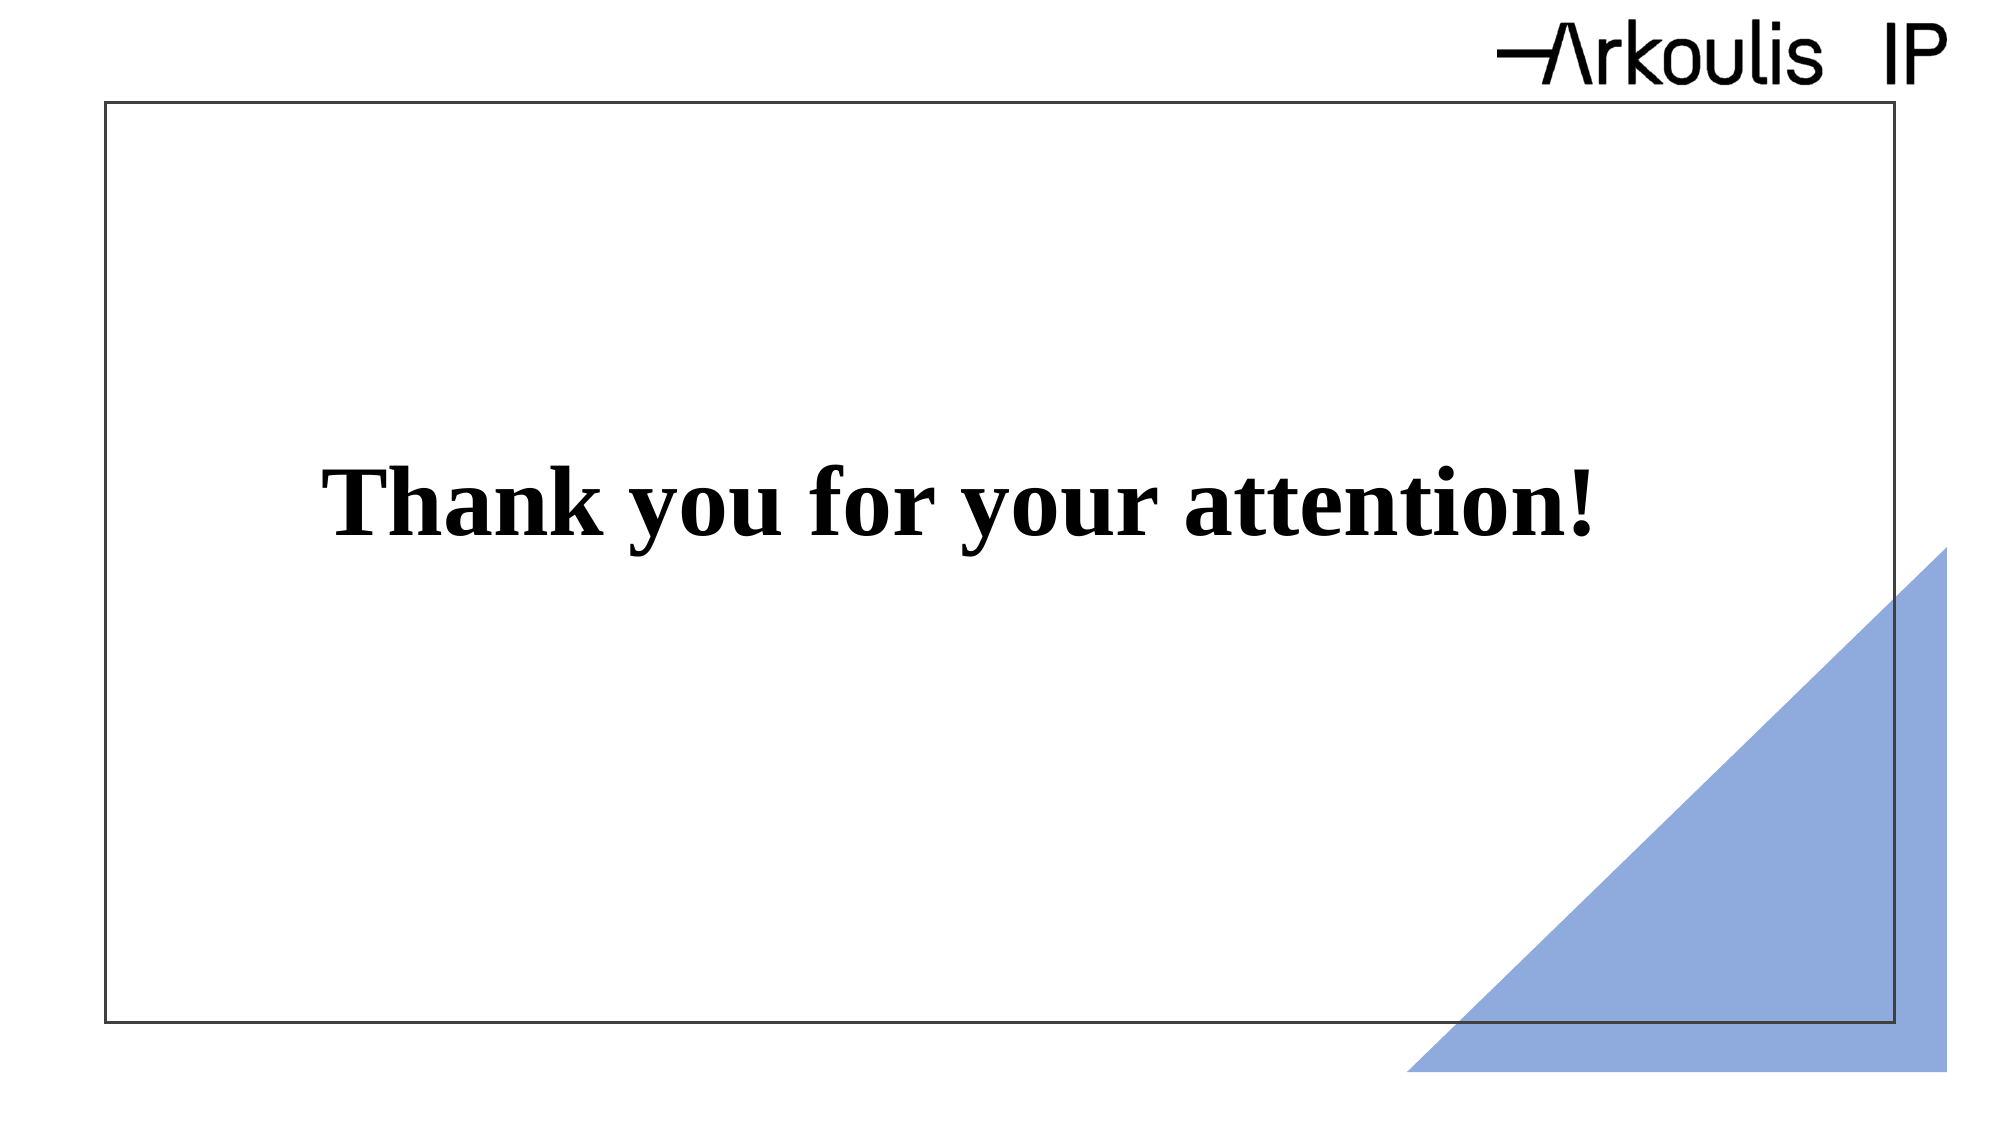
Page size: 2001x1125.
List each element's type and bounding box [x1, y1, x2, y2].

text_box [104, 101, 1895, 1023]
picture [1497, 12, 1947, 92]
text_box [1404, 544, 1948, 1074]
